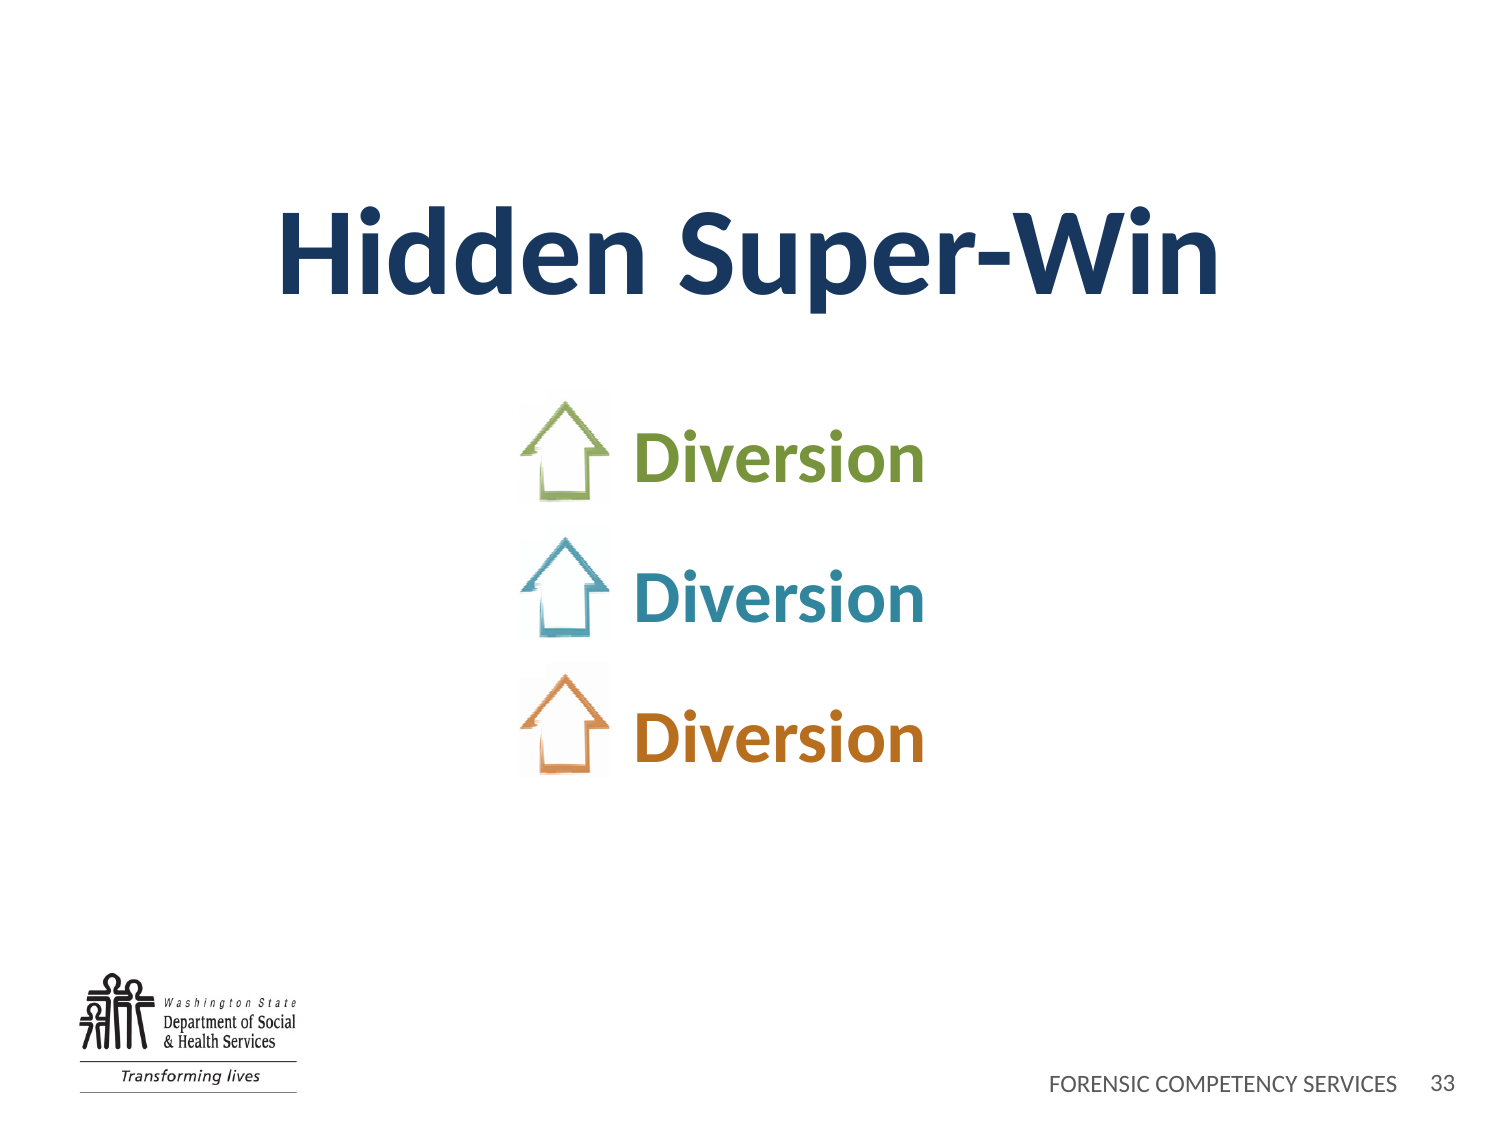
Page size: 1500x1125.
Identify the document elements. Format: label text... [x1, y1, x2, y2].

text_box Hidden Super-Win [244, 162, 1255, 328]
text_box Diversion Diversion Diversion [204, 399, 1357, 785]
picture [518, 388, 610, 504]
picture [518, 525, 610, 641]
picture [518, 662, 610, 777]
text_box FORENSIC COMPETENCY SERVICES [753, 1059, 1413, 1105]
picture [77, 973, 299, 1095]
